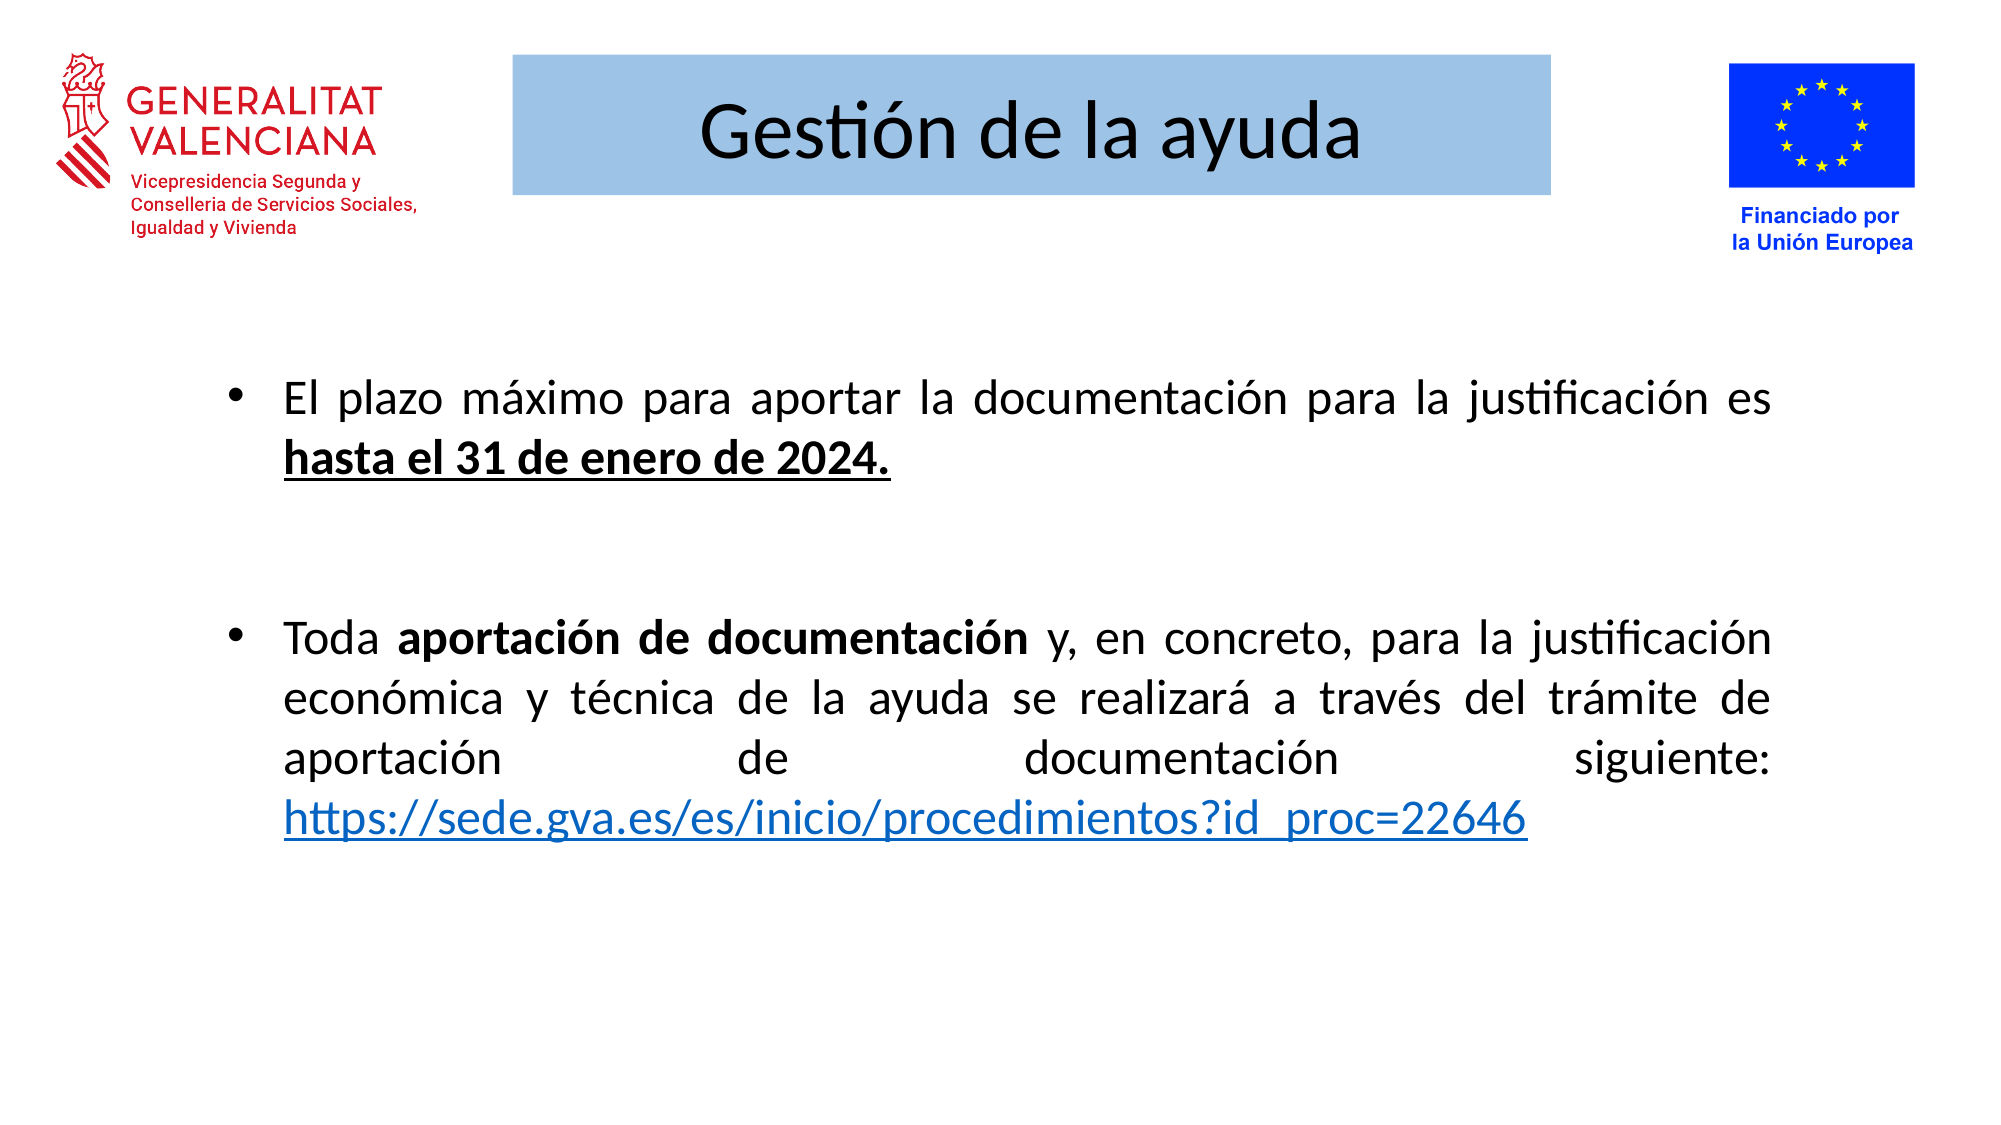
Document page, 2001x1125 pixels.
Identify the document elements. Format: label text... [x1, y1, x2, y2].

text_box Gestión de la ayuda [530, 54, 1551, 196]
picture [1706, 40, 1937, 274]
picture [0, 0, 530, 280]
text_box El plazo máximo para aportar la documentación para la justificación es hasta el 31 de enero de 2024. Toda aportación de documentación y, en concreto, para la justificación económica y técnica de la ayuda se realizará a través del trámite de aportación de documentación siguiente: https://sede.gva.es/es/inicio/procedimientos?id_proc=22646 [212, 311, 1788, 1077]
